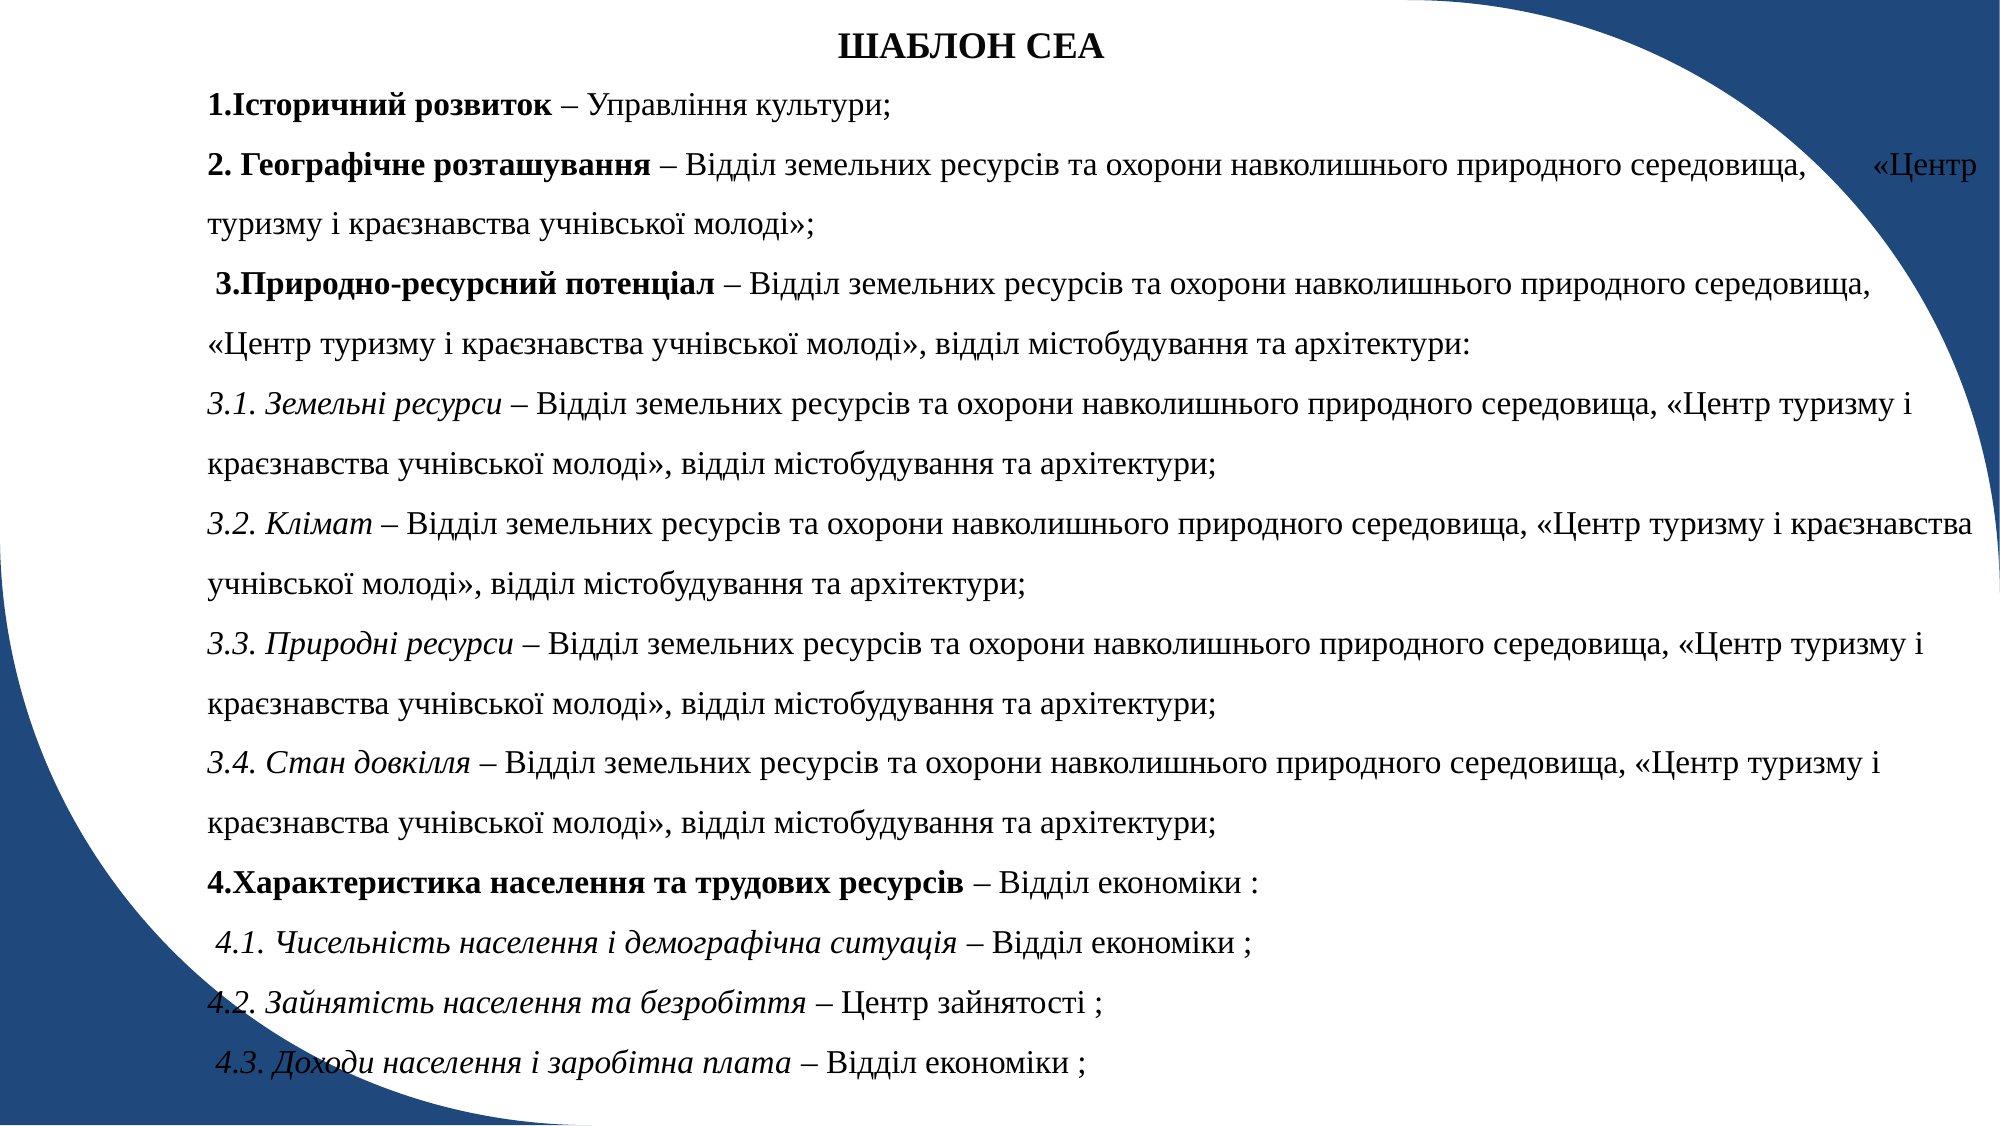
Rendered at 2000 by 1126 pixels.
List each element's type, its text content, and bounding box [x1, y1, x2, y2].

text_box ШАБЛОН СЕА [822, 19, 1225, 54]
text_box 1.Історичний розвиток – Управління культури; 2. Географічне розташування – Відділ земельних ресурсів та охорони навколишнього природного середовища, «Центр туризму і краєзнавства учнівської молоді»; 3.Природно-ресурсний потенціал – Відділ земельних ресурсів та охорони навколишнього природного середовища, «Центр туризму і краєзнавства учнівської молоді», відділ містобудування та архітектури: 3.1. Земельні ресурси – Відділ земельних ресурсів та охорони навколишнього природного середовища, «Центр туризму і краєзнавства учнівської молоді», відділ містобудування та архітектури; 3.2. Клімат – Відділ земельних ресурсів та охорони навколишнього природного середовища, «Центр туризму і краєзнавства учнівської молоді», відділ містобудування та архітектури; 3.3. Природні ресурси – Відділ земельних ресурсів та охорони навколишнього природного середовища, «Центр туризму і краєзнавства учнівської молоді», відділ містобудування та архітектури; 3.4. Стан довкілля – Відділ земельних ресурсів та охорони навколишнього природного середовища, «Центр туризму і краєзнавства учнівської молоді», відділ містобудування та архітектури; 4.Характеристика населення та трудових ресурсів – Відділ економіки : 4.1. Чисельність населення і демографічна ситуація – Відділ економіки ; 4.2. Зайнятість населення та безробіття – Центр зайнятості ; 4.3. Доходи населення і заробітна плата – Відділ економіки ; [192, 54, 2000, 1126]
